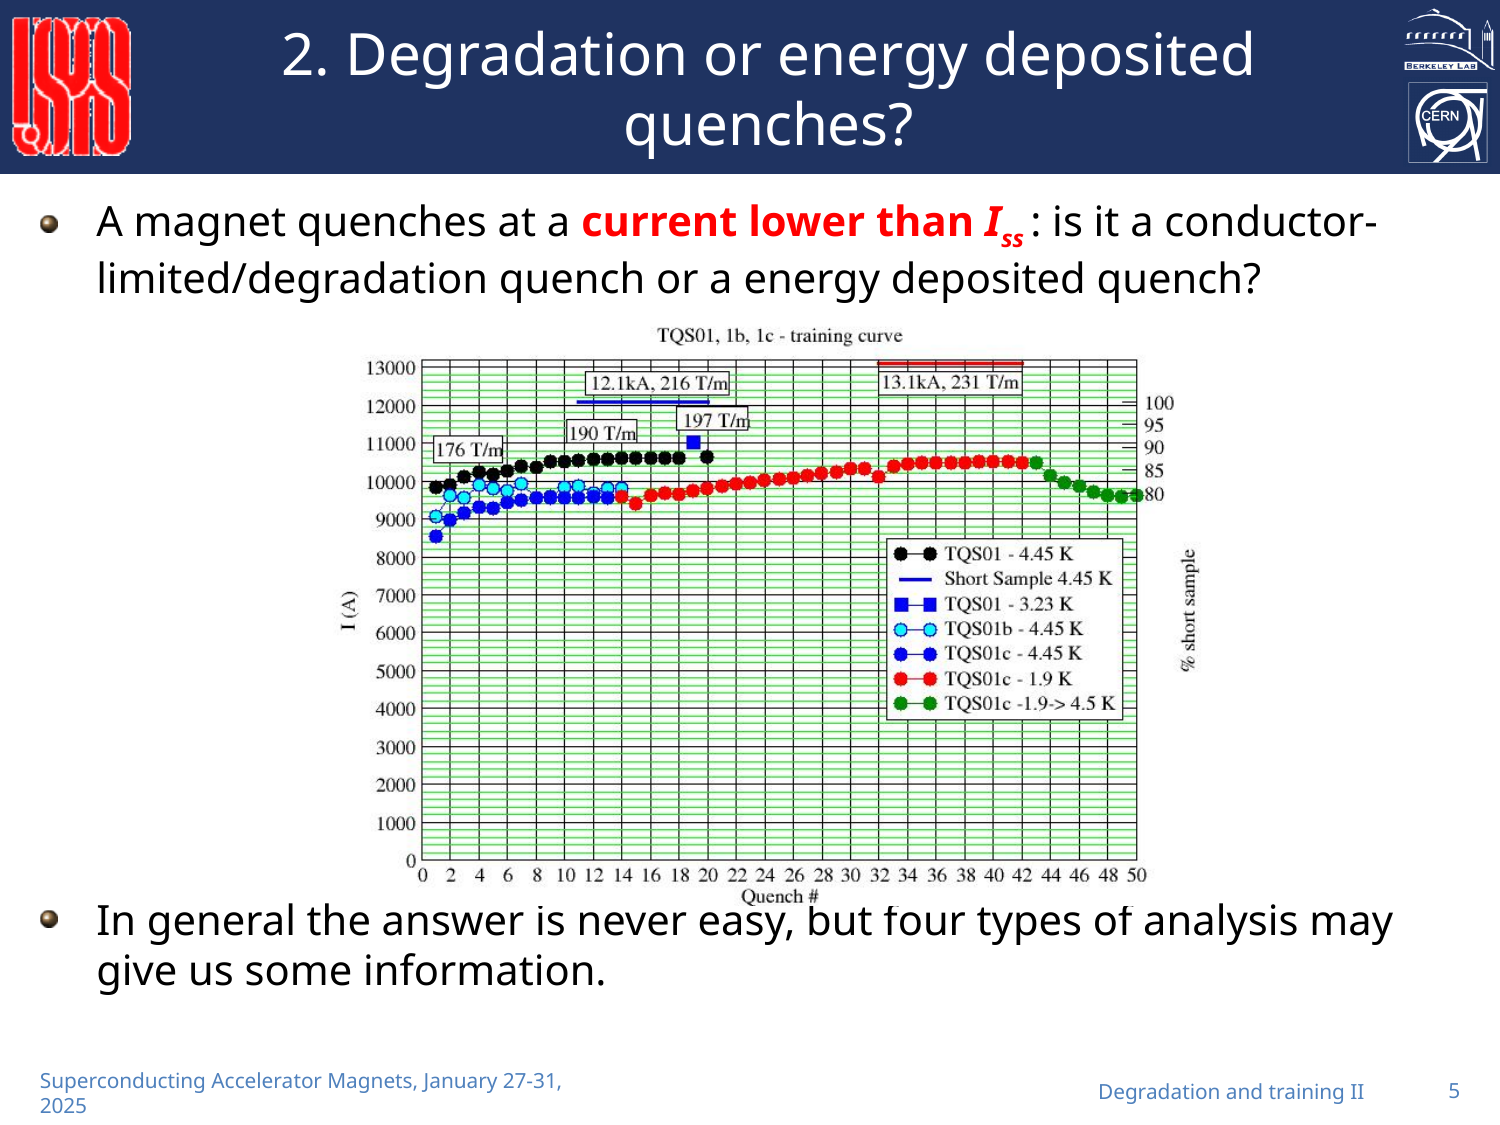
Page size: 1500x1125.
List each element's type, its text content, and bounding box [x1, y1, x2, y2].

slide_number 5 [1400, 1072, 1475, 1111]
title 2. Degradation or energy deposited quenches? [137, 0, 1400, 175]
picture [1403, 77, 1492, 167]
picture [333, 317, 1202, 907]
list A magnet quenches at a current lower than Iss : is it a conductor- limited/degradation quench or a energy deposited quench? In general the answer is never easy, but four types of analysis may give us some information. [24, 187, 1475, 1063]
picture [11, 16, 131, 156]
picture [1403, 7, 1495, 71]
picture [39, 909, 58, 928]
footer Degradation and training II [598, 1072, 1380, 1111]
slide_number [24, 1073, 613, 1113]
picture [39, 214, 58, 233]
